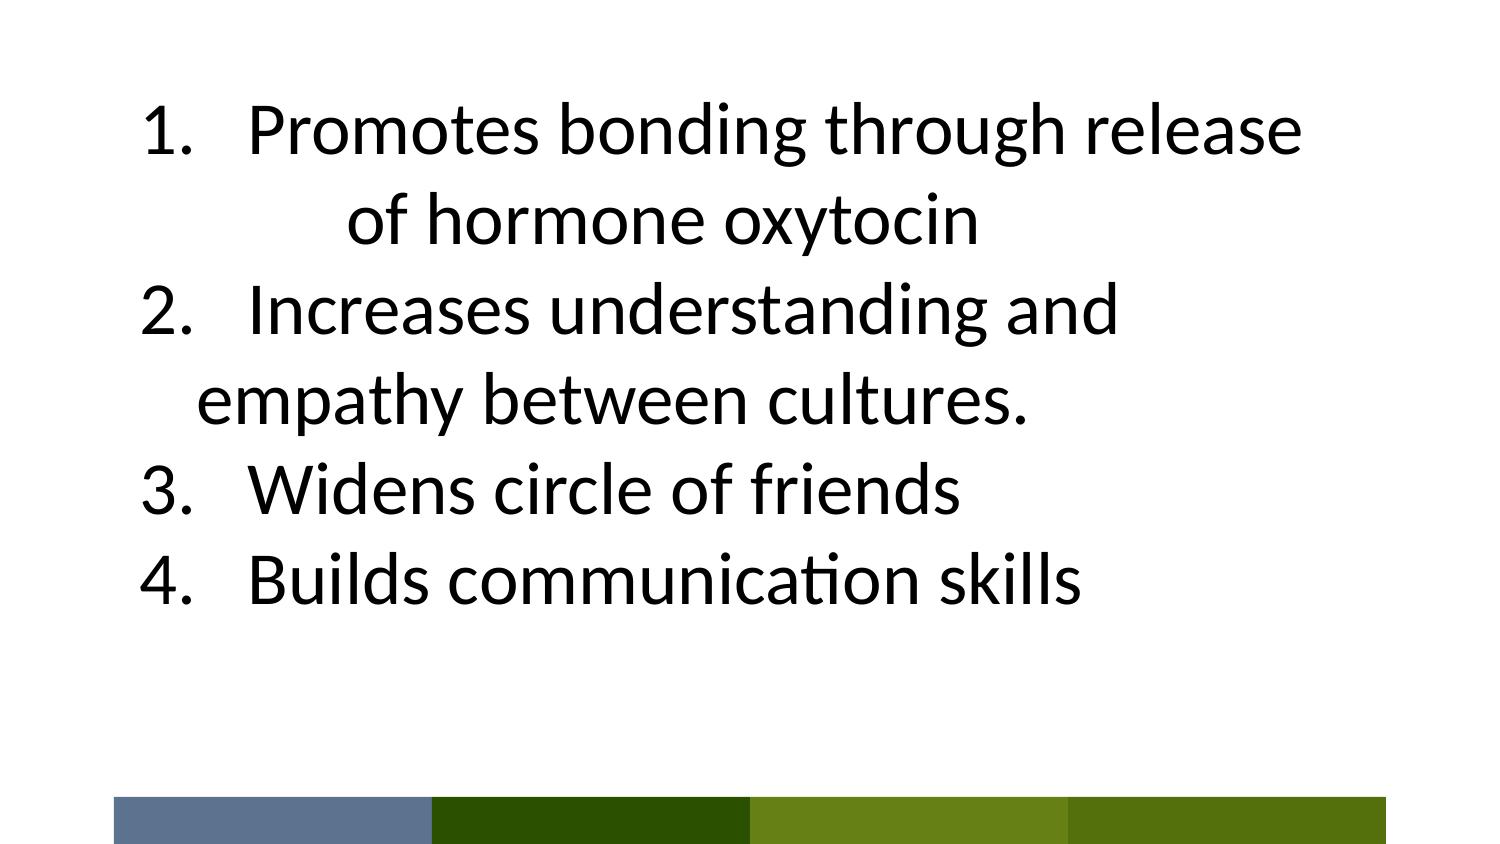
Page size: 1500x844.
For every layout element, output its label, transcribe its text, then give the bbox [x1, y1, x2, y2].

text_box Promotes bonding through release of hormone oxytocin Increases understanding and empathy between cultures. Widens circle of friends Builds communication skills [125, 71, 1375, 627]
